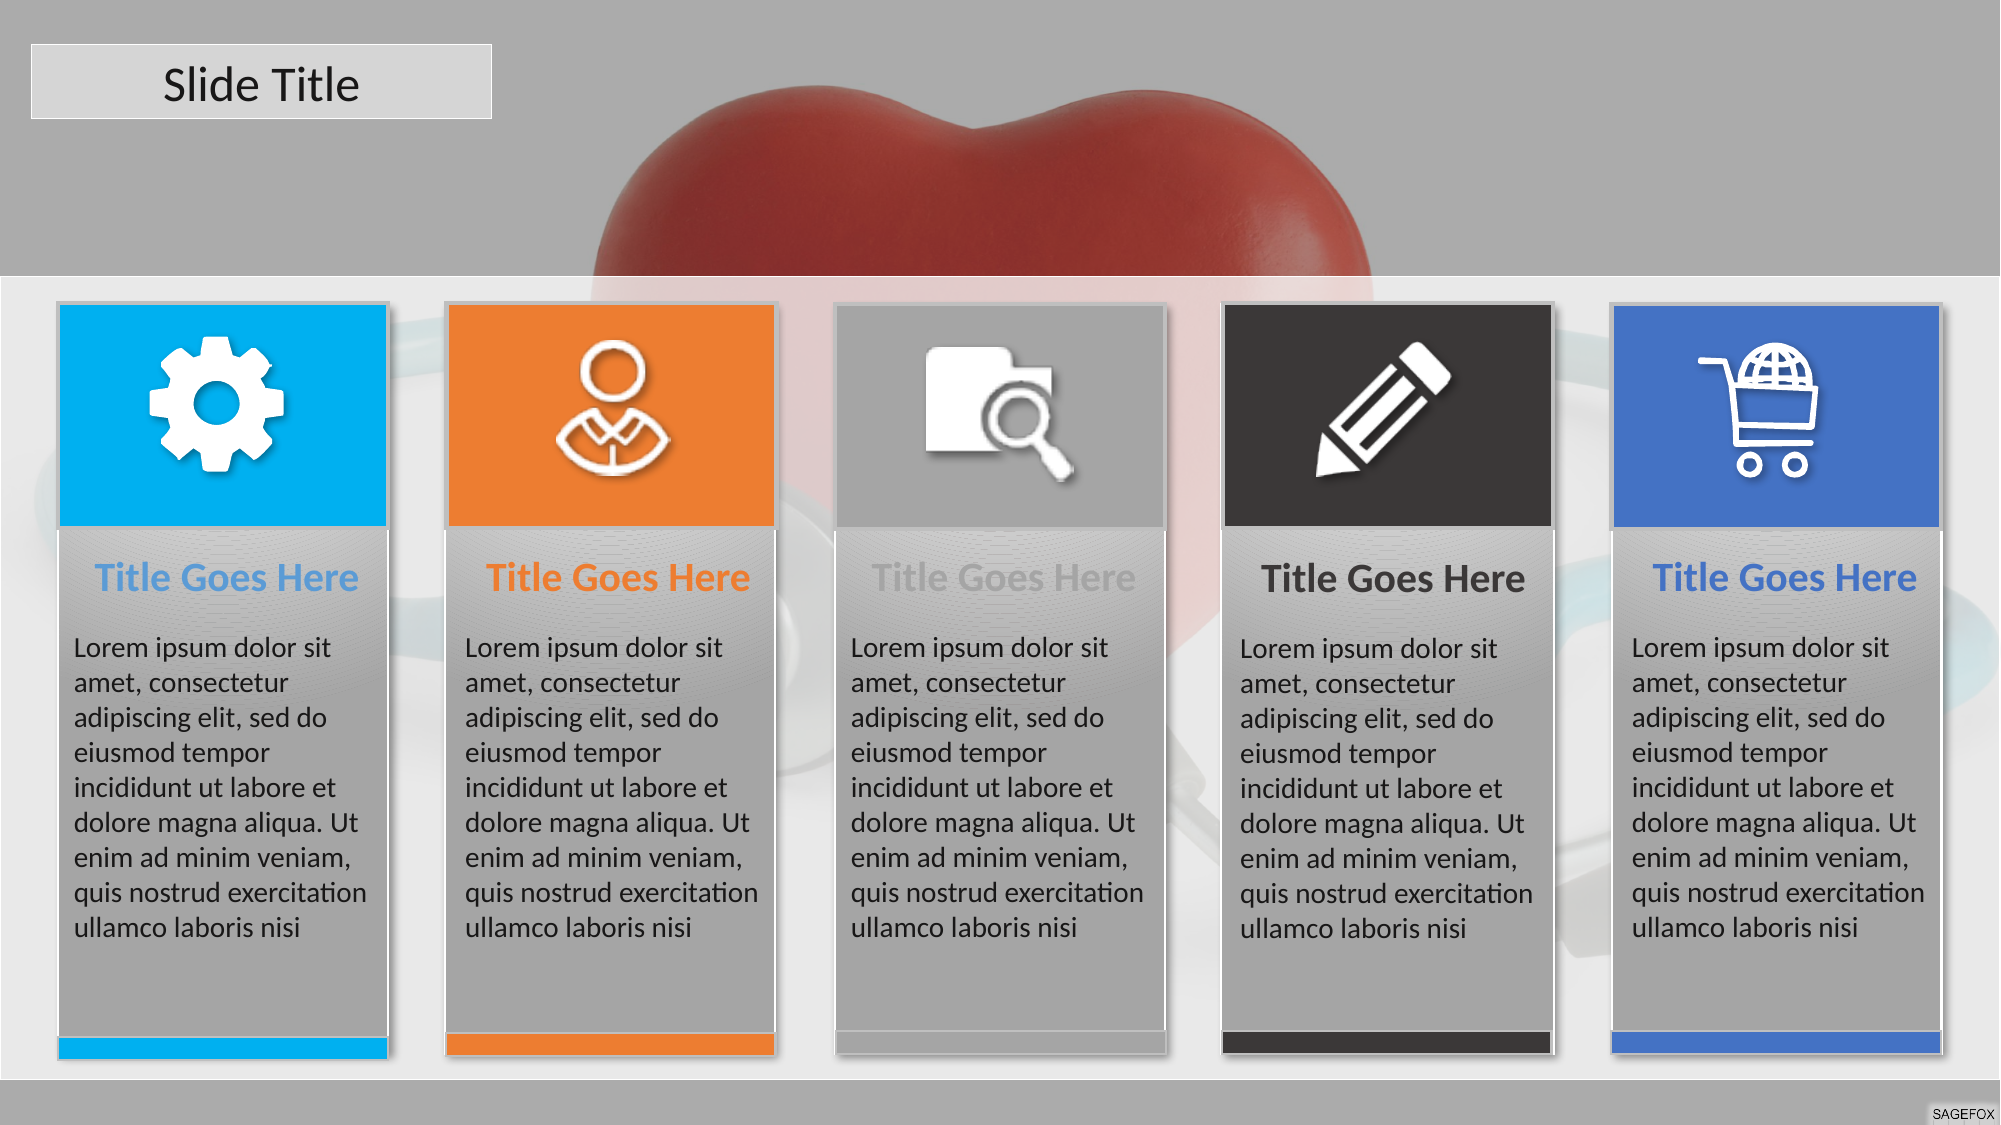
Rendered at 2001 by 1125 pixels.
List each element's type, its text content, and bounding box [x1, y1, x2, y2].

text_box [58, 302, 389, 1061]
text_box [834, 304, 1167, 1055]
picture [1316, 341, 1452, 477]
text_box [1221, 302, 1555, 1055]
text_box [0, 276, 2000, 1080]
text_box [444, 302, 777, 1057]
picture [556, 340, 671, 476]
picture [926, 346, 1074, 482]
text_box Slide Title [31, 44, 492, 119]
picture [1929, 1108, 1997, 1125]
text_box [1611, 304, 1942, 1055]
